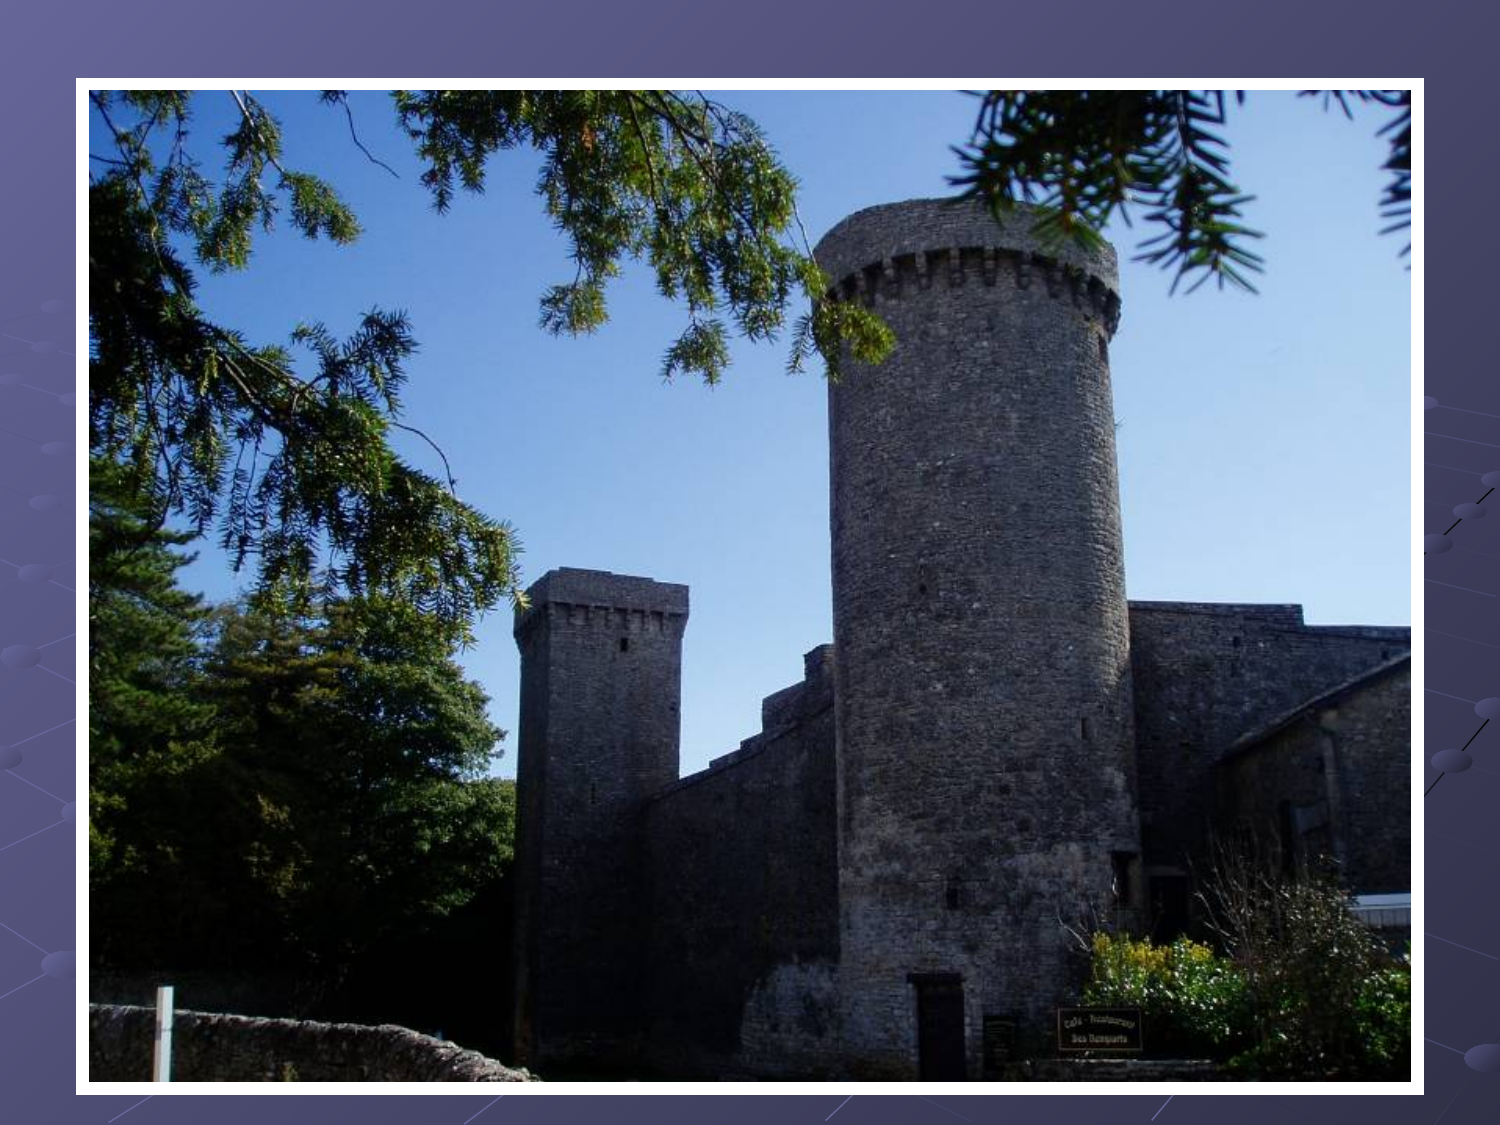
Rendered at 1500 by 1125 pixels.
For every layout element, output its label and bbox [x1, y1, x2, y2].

list [88, 90, 1412, 1083]
